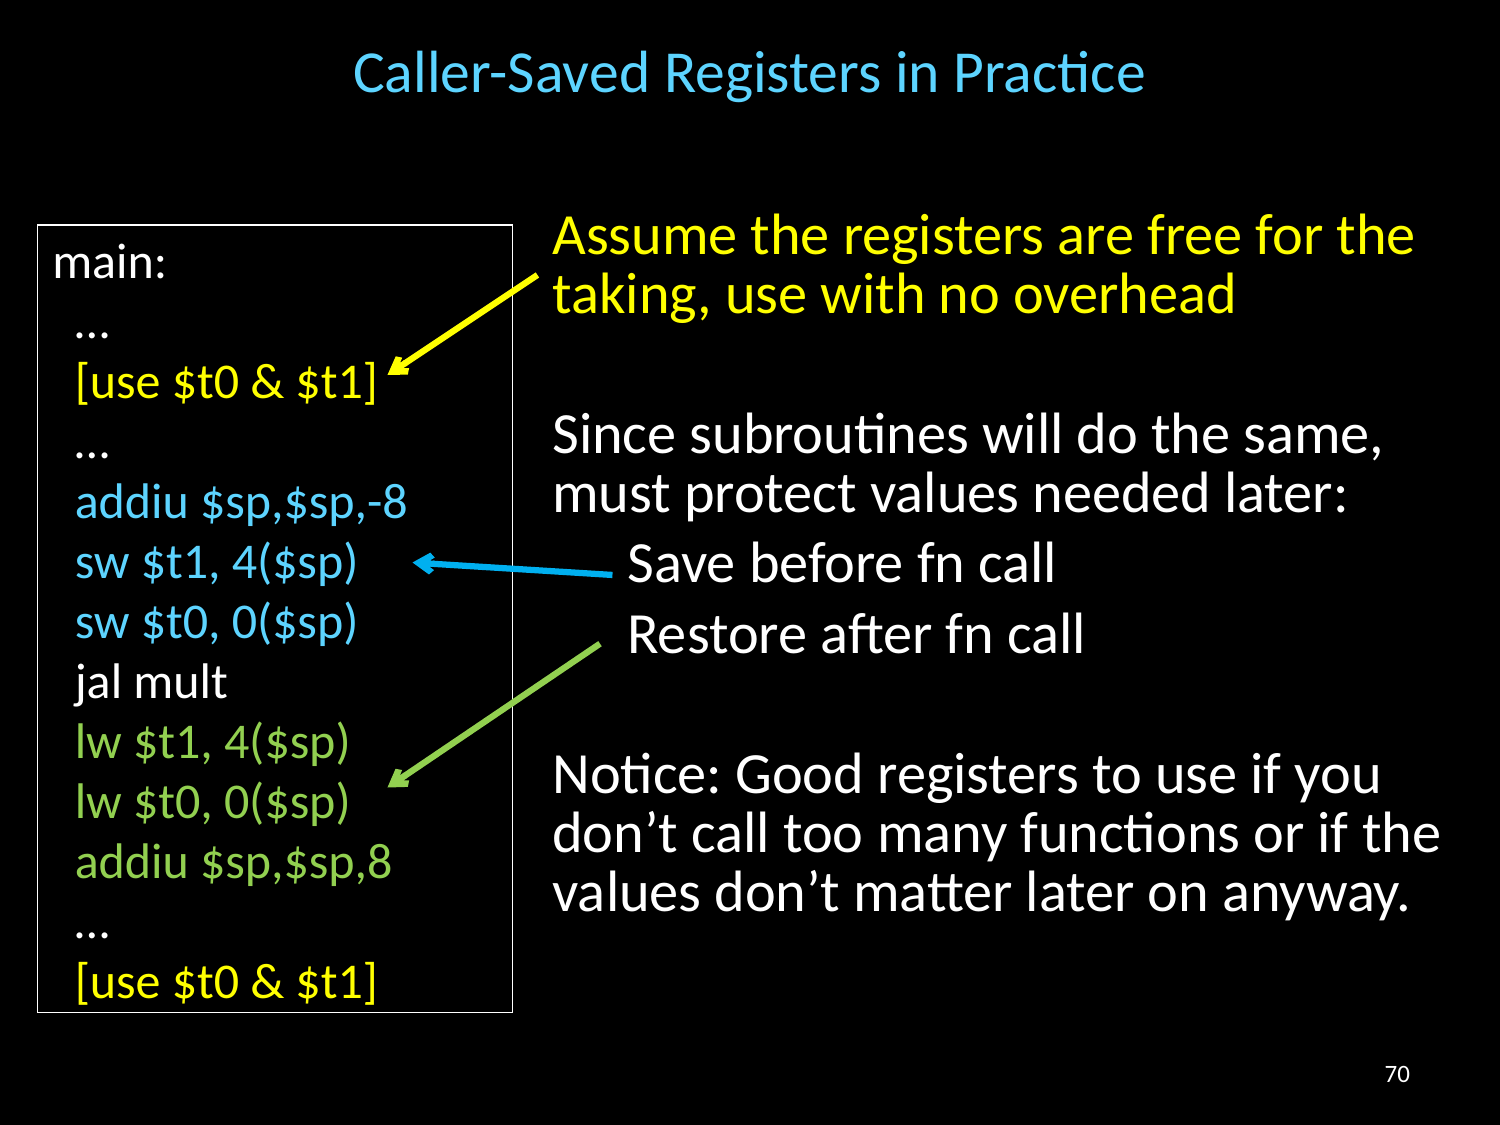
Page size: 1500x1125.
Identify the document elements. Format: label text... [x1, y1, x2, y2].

text_box main: … [use $t0 & $t1] … addiu $sp,$sp,-8 sw $t1, 4($sp) sw $t0, 0($sp) jal mult lw $t1, 4($sp) lw $t0, 0($sp) addiu $sp,$sp,8 … [use $t0 & $t1] [37, 224, 513, 1013]
list Assume the registers are free for the taking, use with no overhead Since subroutines will do the same, must protect values needed later: Save before fn call Restore after fn call Notice: Good registers to use if you don’t call too many functions or if the values don’t matter later on anyway. [537, 200, 1475, 1088]
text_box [387, 643, 601, 788]
slide_number 70 [1074, 1042, 1425, 1103]
title Caller-Saved Registers in Practice [37, 24, 1463, 113]
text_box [412, 562, 613, 576]
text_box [387, 274, 538, 376]
